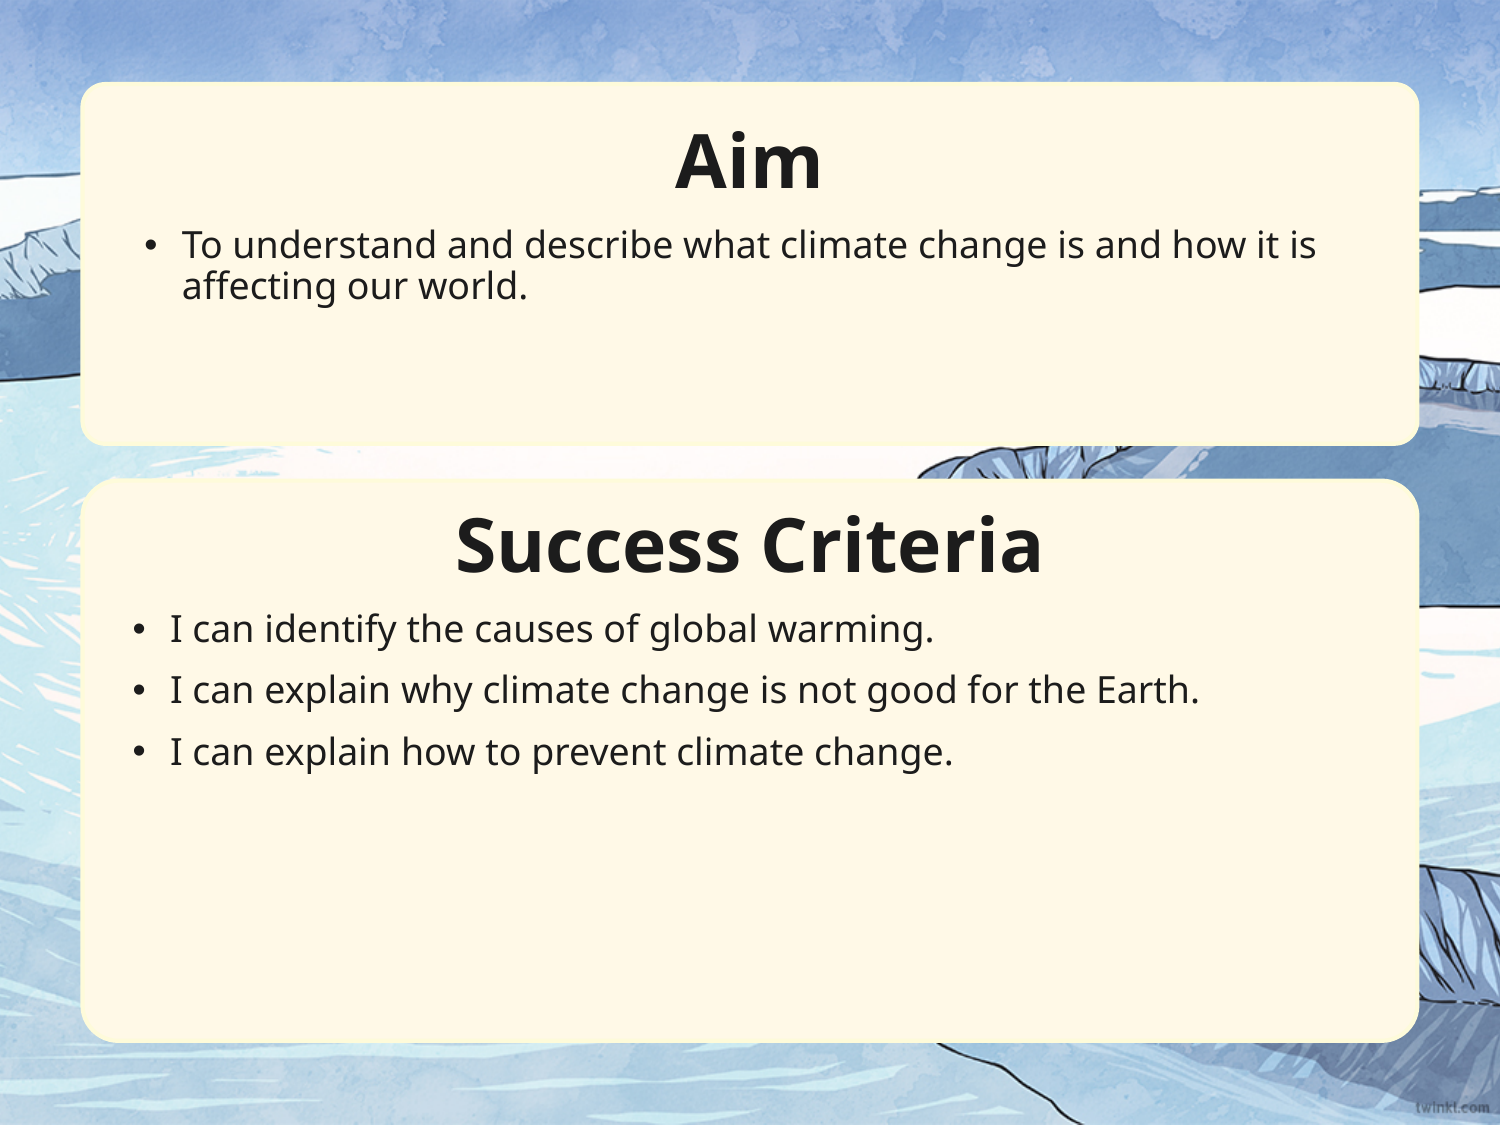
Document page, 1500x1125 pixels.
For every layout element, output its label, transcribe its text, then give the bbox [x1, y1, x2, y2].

text_box Success Criteria [103, 503, 1397, 568]
text_box [81, 83, 1419, 445]
text_box [81, 479, 1419, 1042]
list To understand and describe what climate change is and how it is affecting our world. [101, 183, 1399, 418]
text_box Aim [103, 120, 1397, 183]
picture [0, 0, 1500, 1125]
text_box I can identify the causes of global warming. I can explain why climate change is not good for the Earth. I can explain how to prevent climate change. [103, 568, 1397, 1000]
